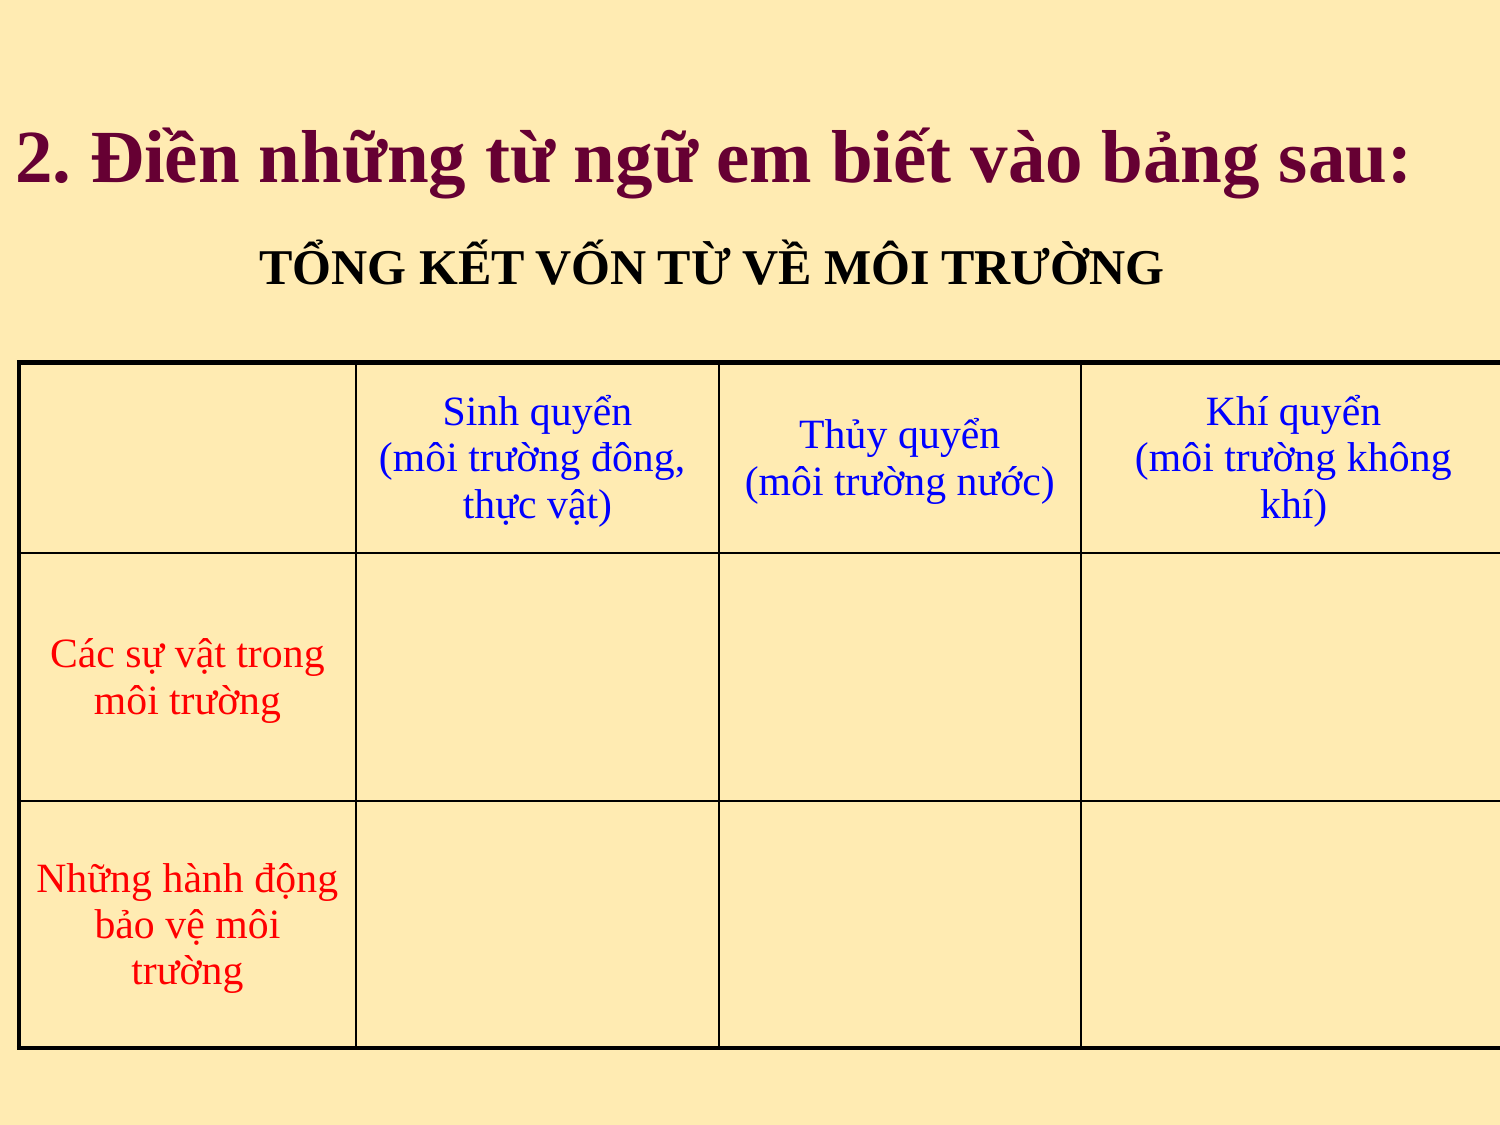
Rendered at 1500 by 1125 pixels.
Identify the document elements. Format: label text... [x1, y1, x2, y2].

table_header Khí quyển (môi trường không khí) [1082, 365, 1500, 552]
table_cell [1082, 802, 1500, 1046]
table_cell Những hành động bảo vệ môi trường [21, 802, 355, 1046]
text_box TỔNG KẾT VỐN TỪ VỀ MÔI TRƯỜNG [244, 226, 1220, 302]
table_cell [720, 554, 1080, 800]
table_cell [1082, 554, 1500, 800]
table_header Sinh quyển (môi trường đông, thực vật) [357, 365, 718, 552]
table_header Thủy quyển (môi trường nước) [720, 365, 1080, 552]
table_cell Các sự vật trong môi trường [21, 554, 355, 800]
text_box 2. Điền những từ ngữ em biết vào bảng sau: [0, 99, 1500, 205]
table_cell [357, 554, 718, 800]
table_header [21, 365, 355, 552]
table_cell [357, 802, 718, 1046]
table_cell [720, 802, 1080, 1046]
